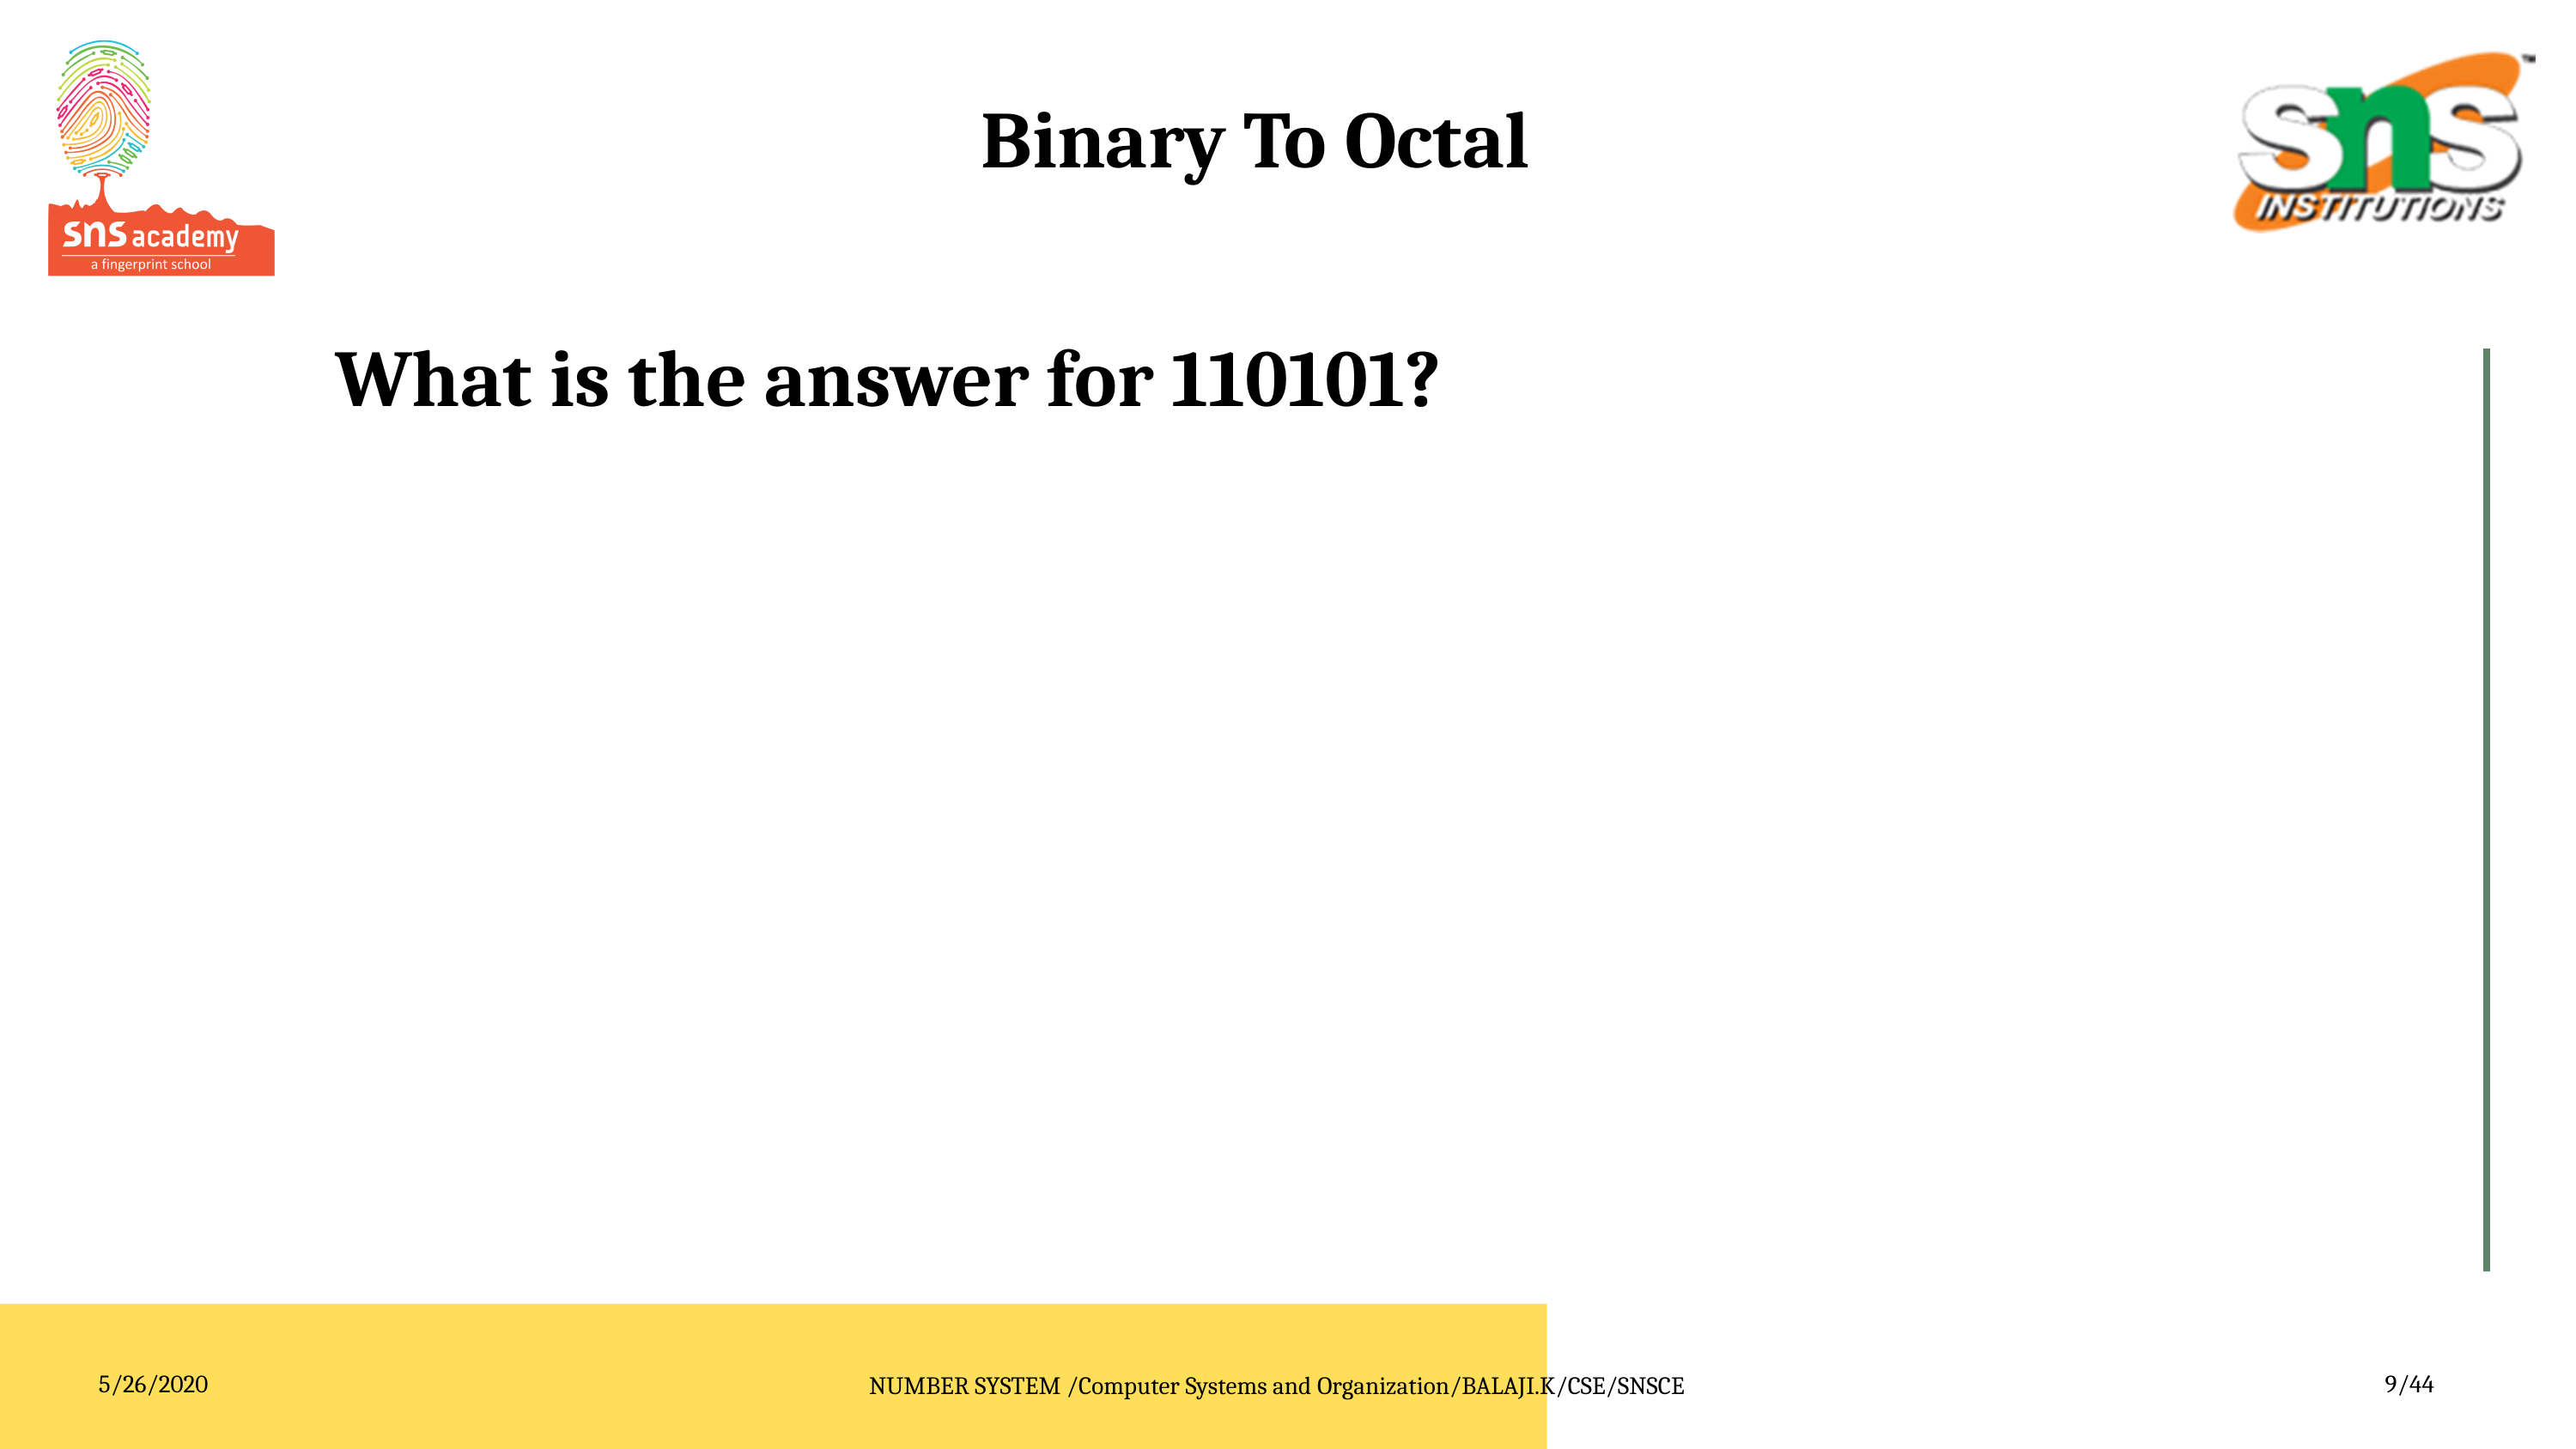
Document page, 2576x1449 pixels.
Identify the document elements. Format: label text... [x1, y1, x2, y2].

text_box [0, 1303, 1547, 1449]
footer NUMBER SYSTEM /Computer Systems and Organization/BALAJI.K/CSE/SNSCE [440, 1357, 2115, 1411]
text_box What is the answer for 110101? [322, 319, 2147, 481]
picture [2233, 50, 2536, 233]
picture [38, 33, 280, 285]
text_box [2483, 349, 2490, 1272]
slide_number 9/44 [2146, 1357, 2447, 1410]
text_box Binary To Octal [343, 80, 2168, 242]
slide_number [85, 1357, 386, 1410]
